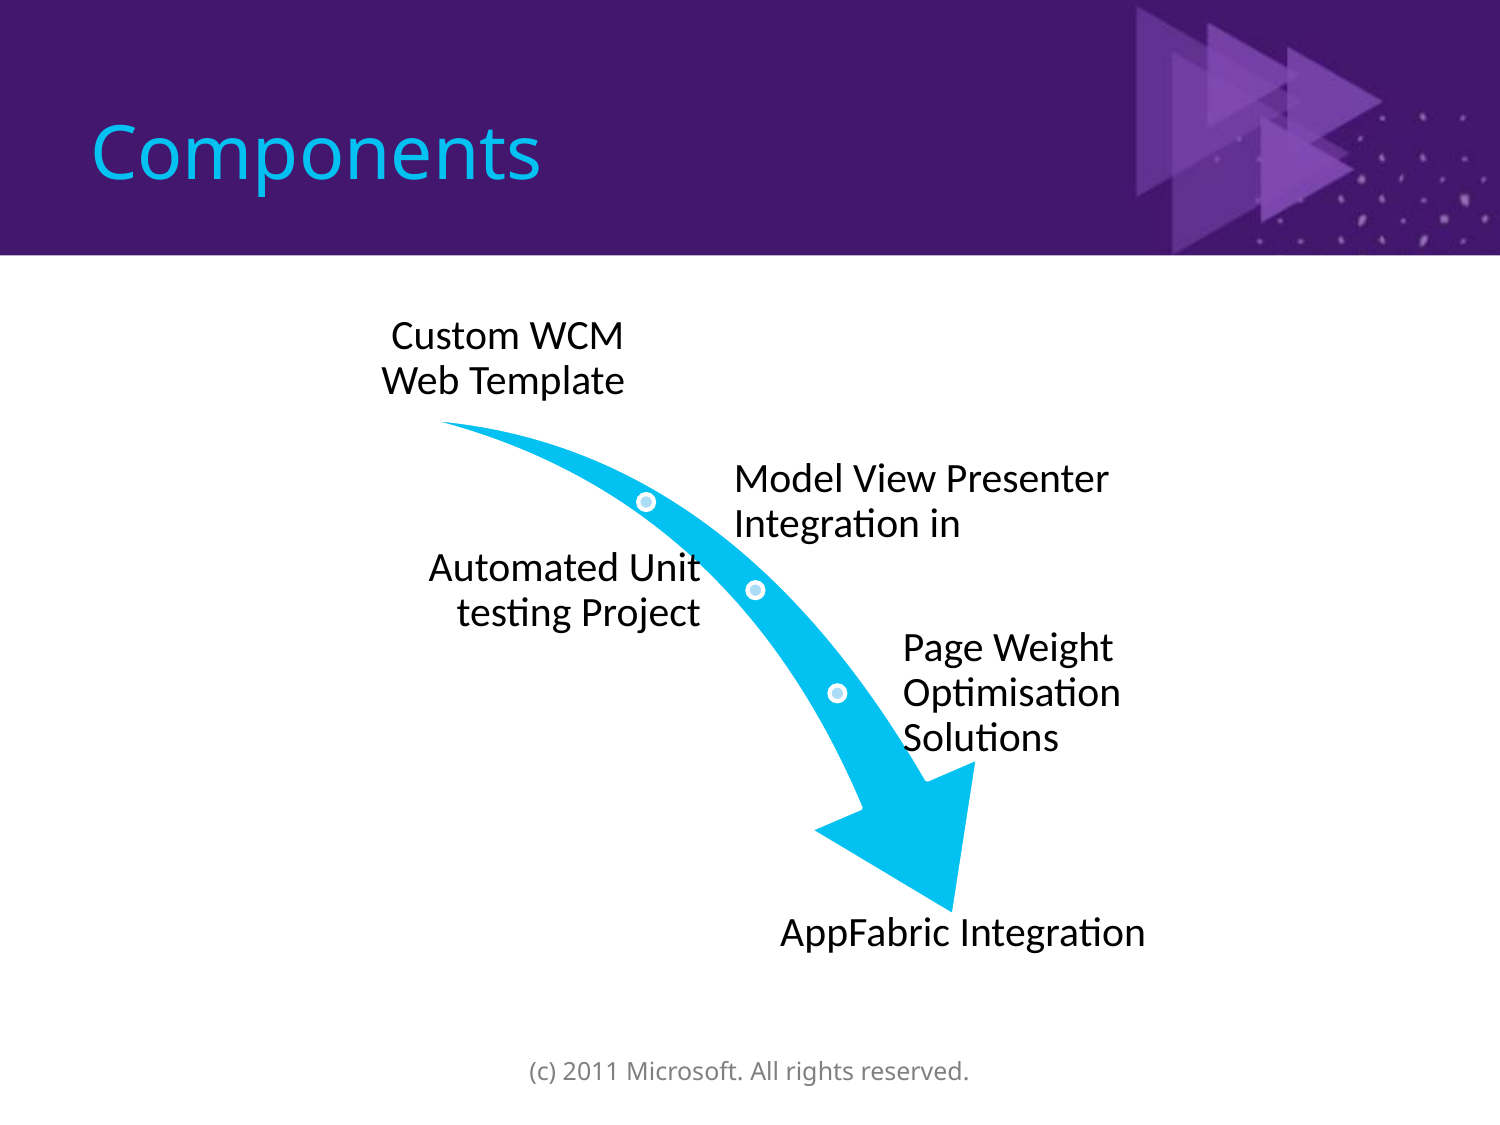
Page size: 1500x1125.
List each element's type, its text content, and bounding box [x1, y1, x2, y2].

footer (c) 2011 Microsoft. All rights reserved. [512, 1042, 988, 1103]
picture [0, 0, 1500, 255]
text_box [135, 290, 1389, 1024]
title Components [75, 56, 1425, 244]
